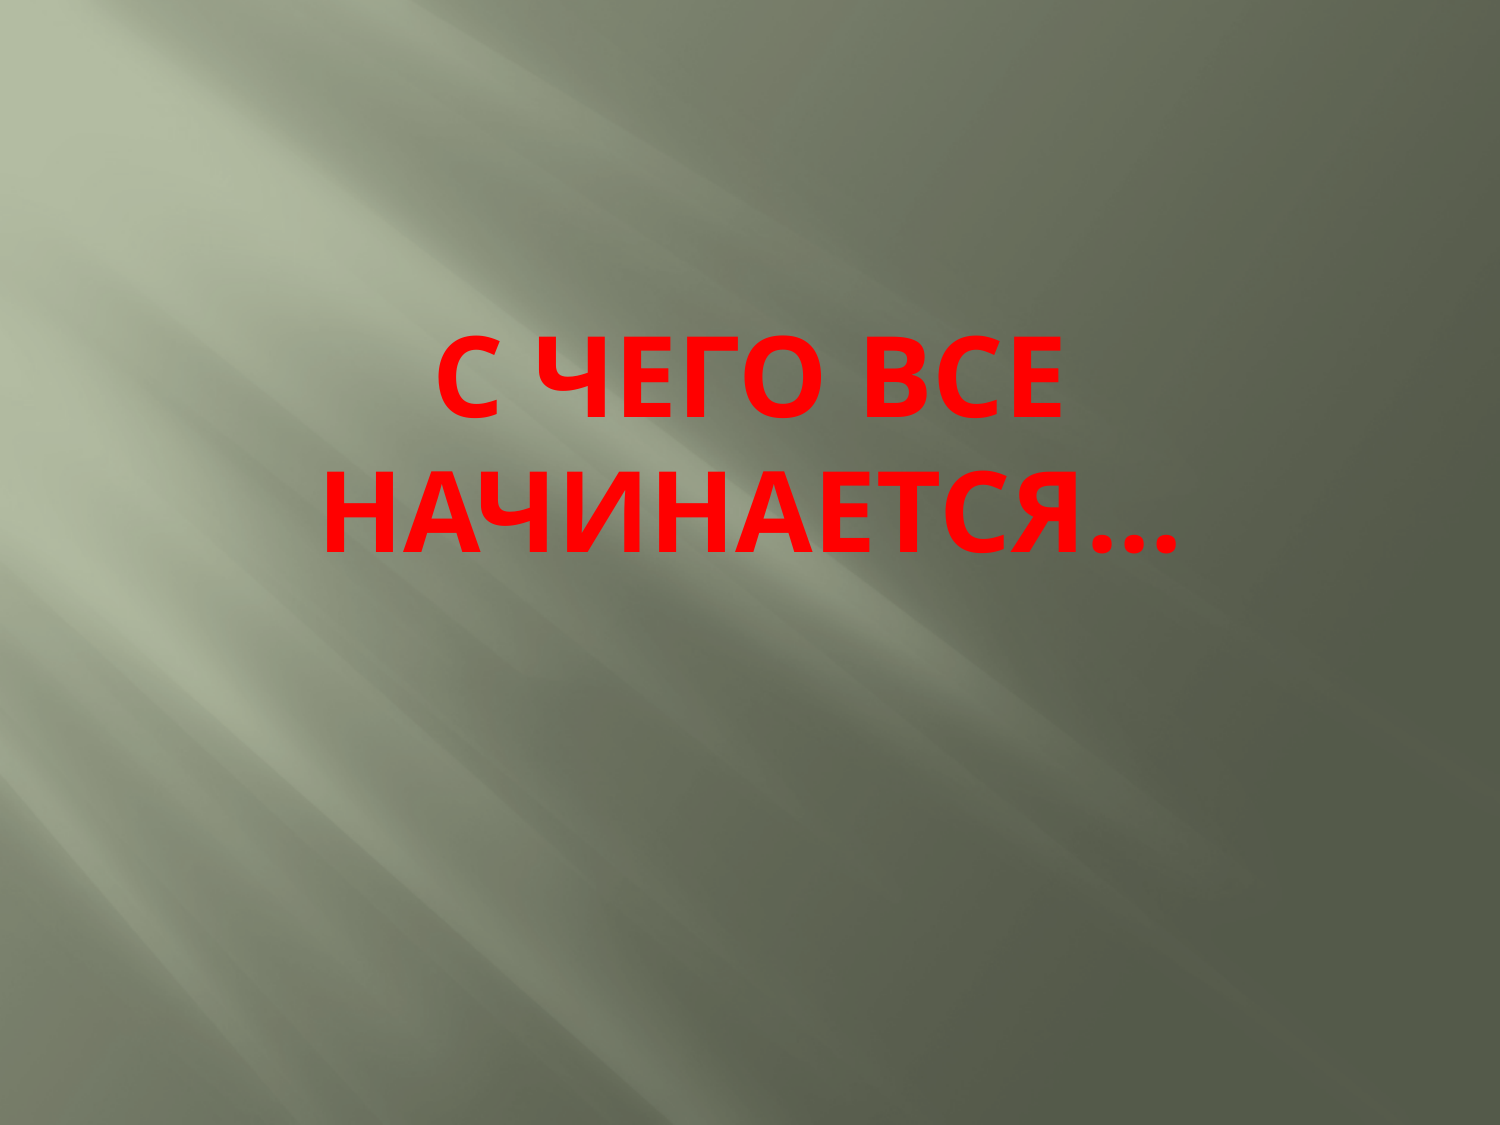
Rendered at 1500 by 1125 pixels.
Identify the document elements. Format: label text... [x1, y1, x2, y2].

title С ЧЕГО ВСЕ НАЧИНАЕТСЯ… [75, 45, 1425, 835]
